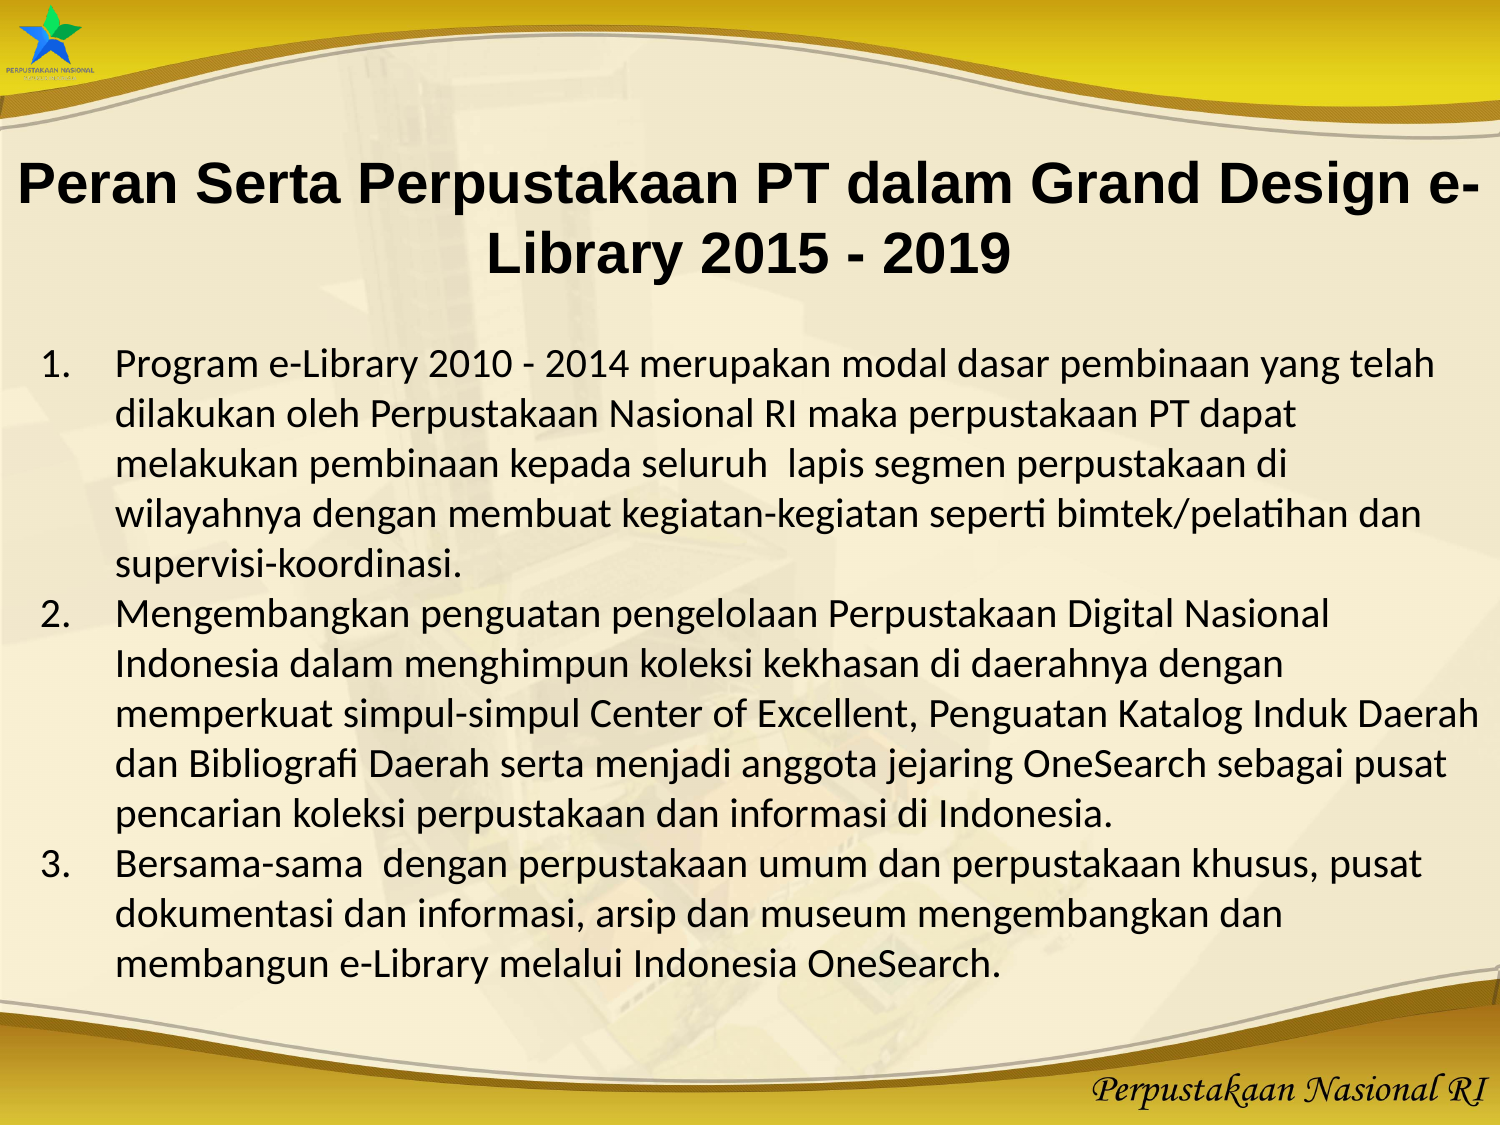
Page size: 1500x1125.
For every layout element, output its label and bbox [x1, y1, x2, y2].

list [0, 0, 1500, 1125]
picture [4, 0, 97, 83]
